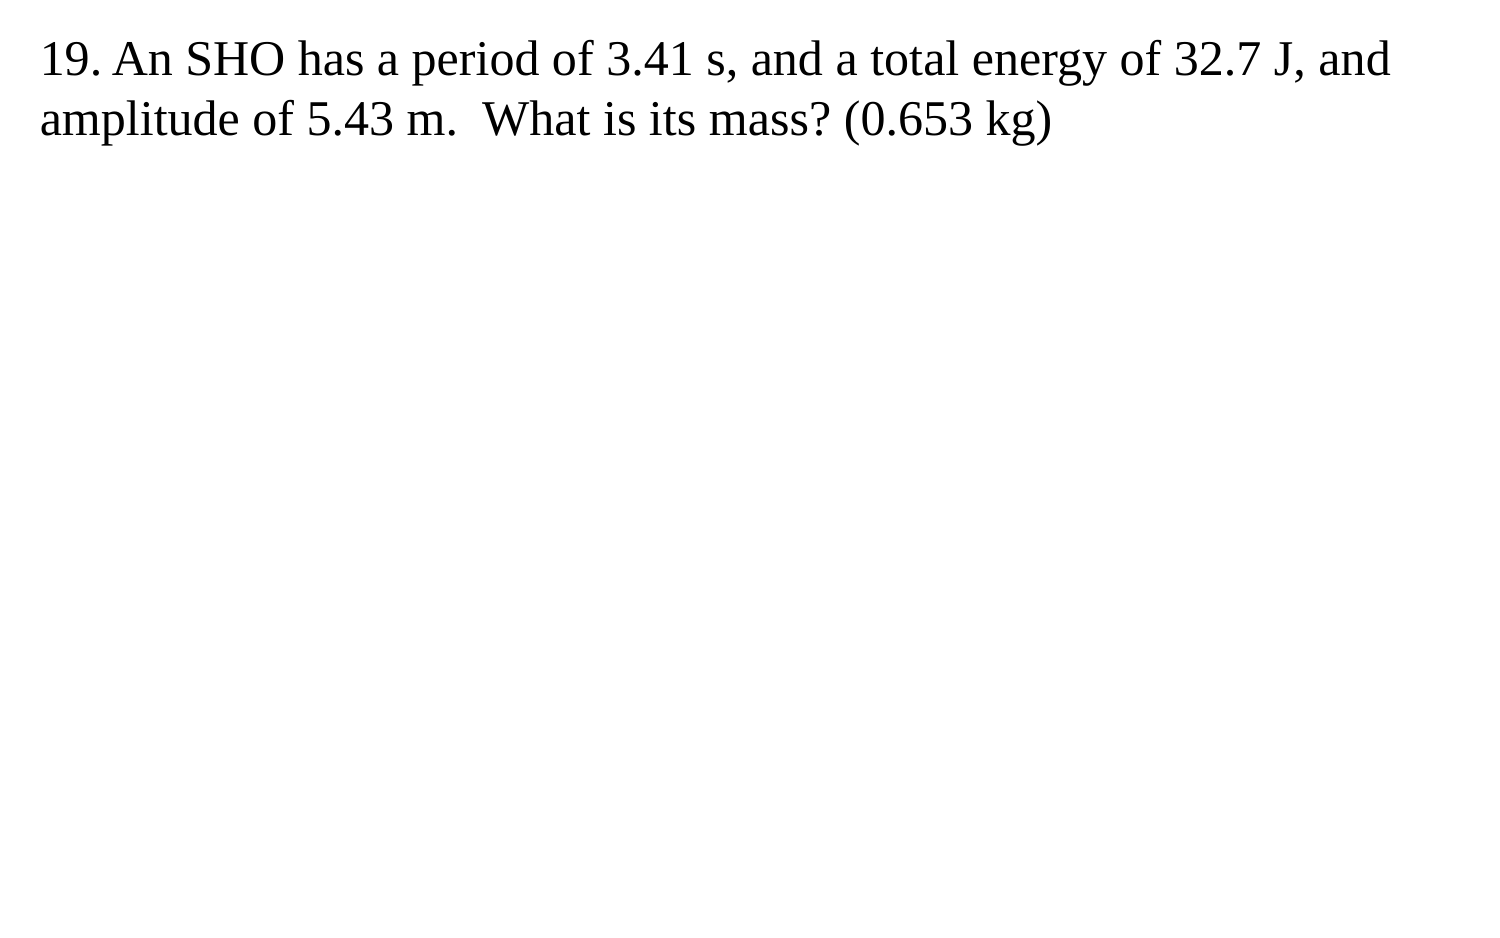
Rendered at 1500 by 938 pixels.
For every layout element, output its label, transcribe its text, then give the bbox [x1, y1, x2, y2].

text_box 19. An SHO has a period of 3.41 s, and a total energy of 32.7 J, and amplitude of 5.43 m. What is its mass? (0.653 kg) [24, 17, 1475, 213]
